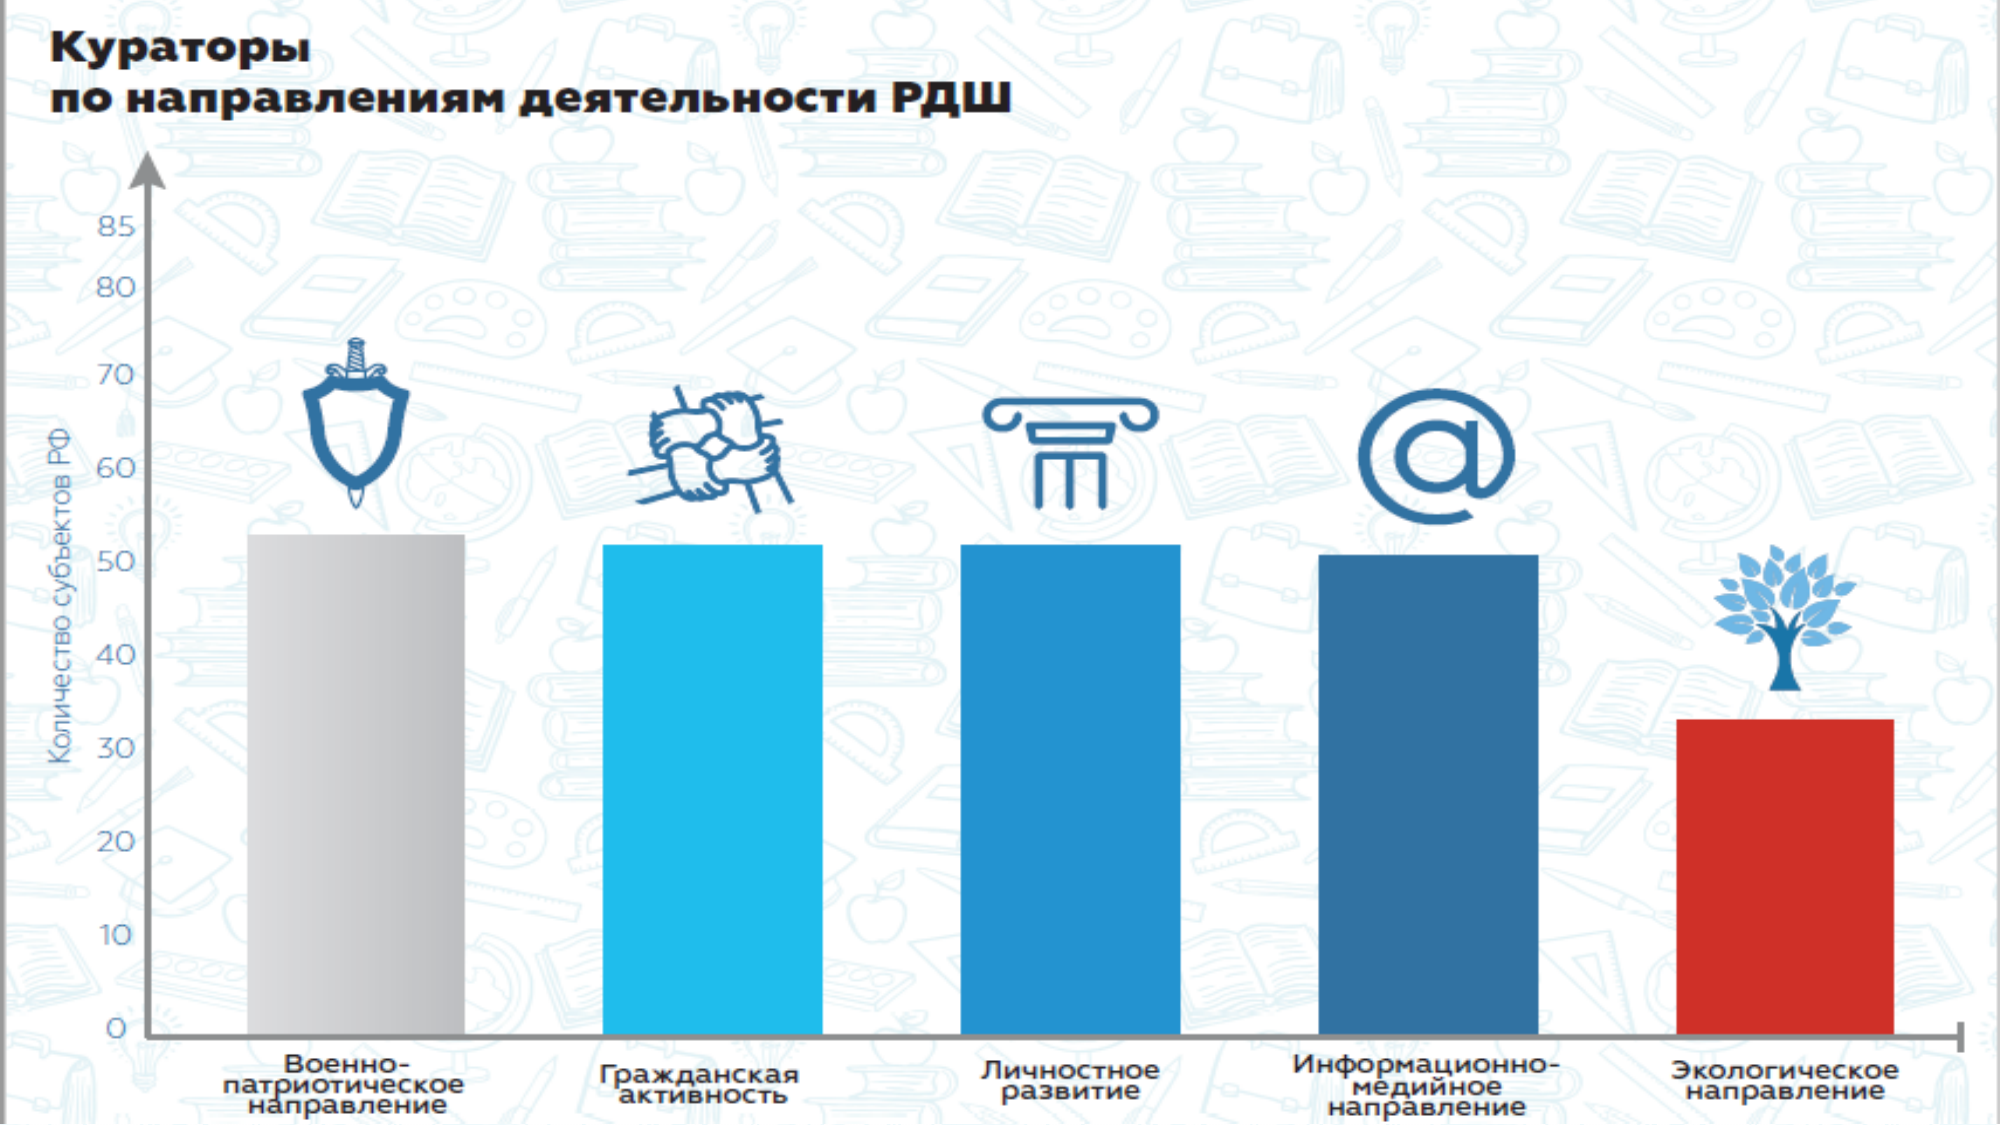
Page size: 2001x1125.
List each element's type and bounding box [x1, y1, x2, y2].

list [0, 0, 2000, 1124]
picture [0, 0, 2001, 1125]
